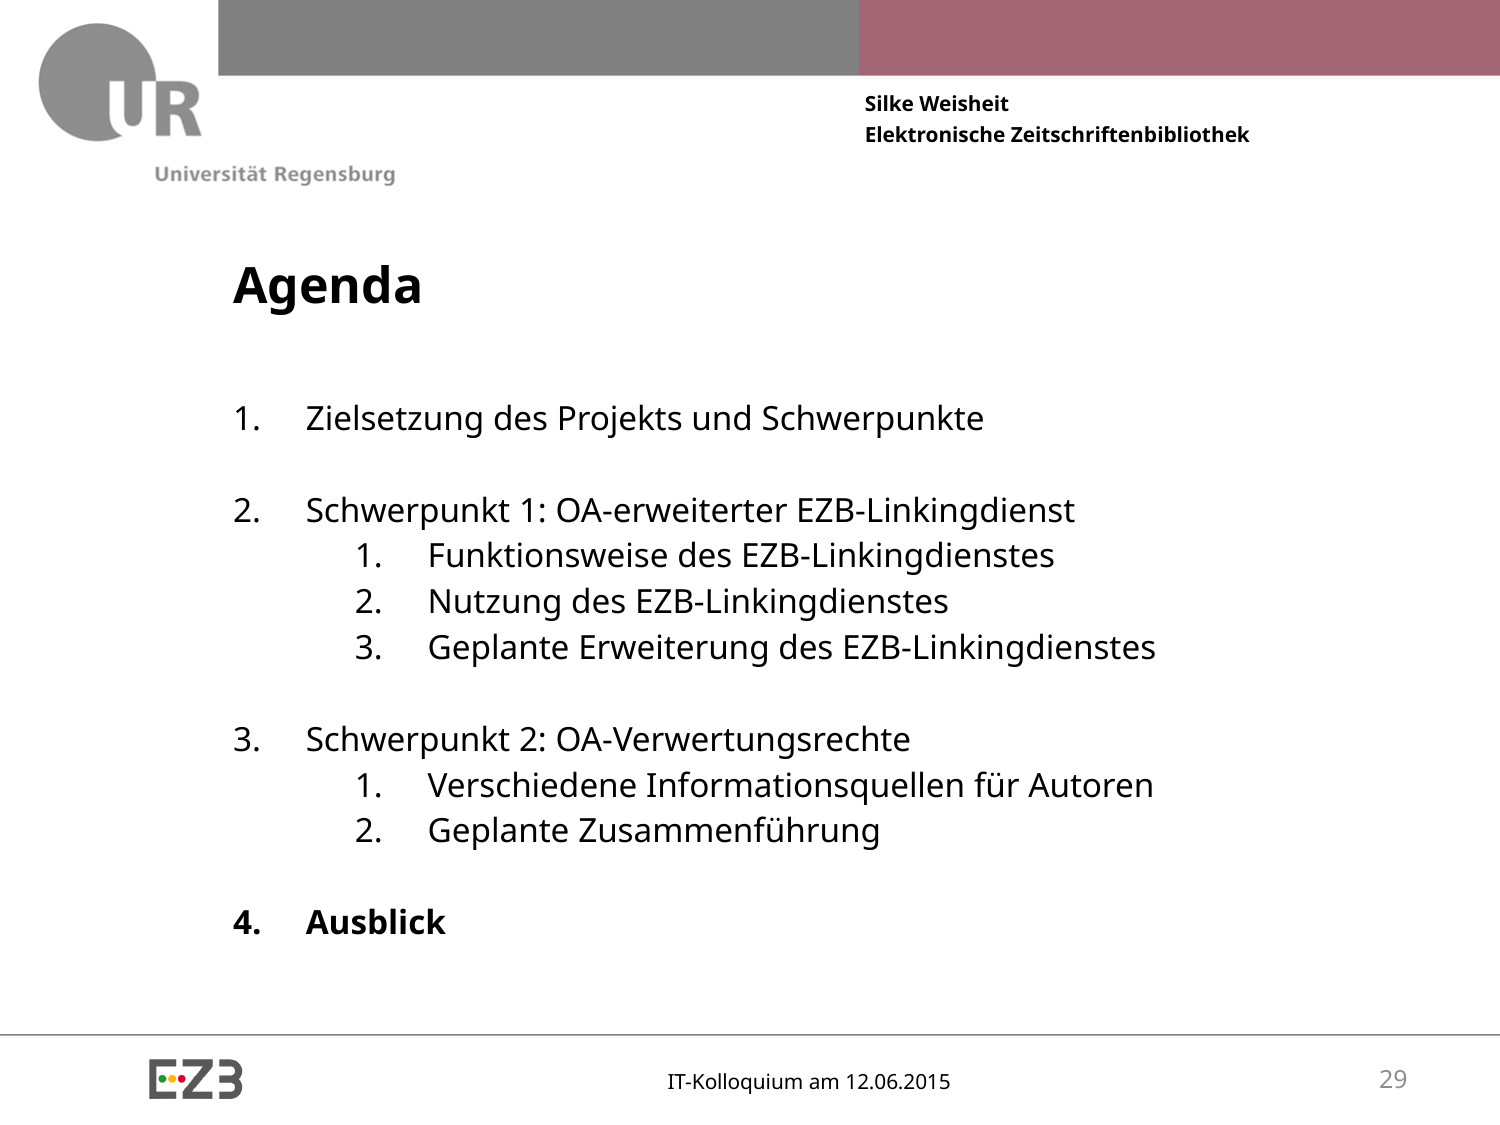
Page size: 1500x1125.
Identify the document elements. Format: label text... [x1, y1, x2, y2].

list Zielsetzung des Projekts und Schwerpunkte Schwerpunkt 1: OA-erweiterter EZB-Linkingdienst Funktionsweise des EZB-Linkingdienstes Nutzung des EZB-Linkingdienstes Geplante Erweiterung des EZB-Linkingdienstes Schwerpunkt 2: OA-Verwertungsrechte Verschiedene Informationsquellen für Autoren Geplante Zusammenführung Ausblick [218, 383, 1400, 1034]
title Agenda [218, 246, 1398, 361]
picture [147, 1058, 243, 1100]
picture [17, 18, 419, 209]
